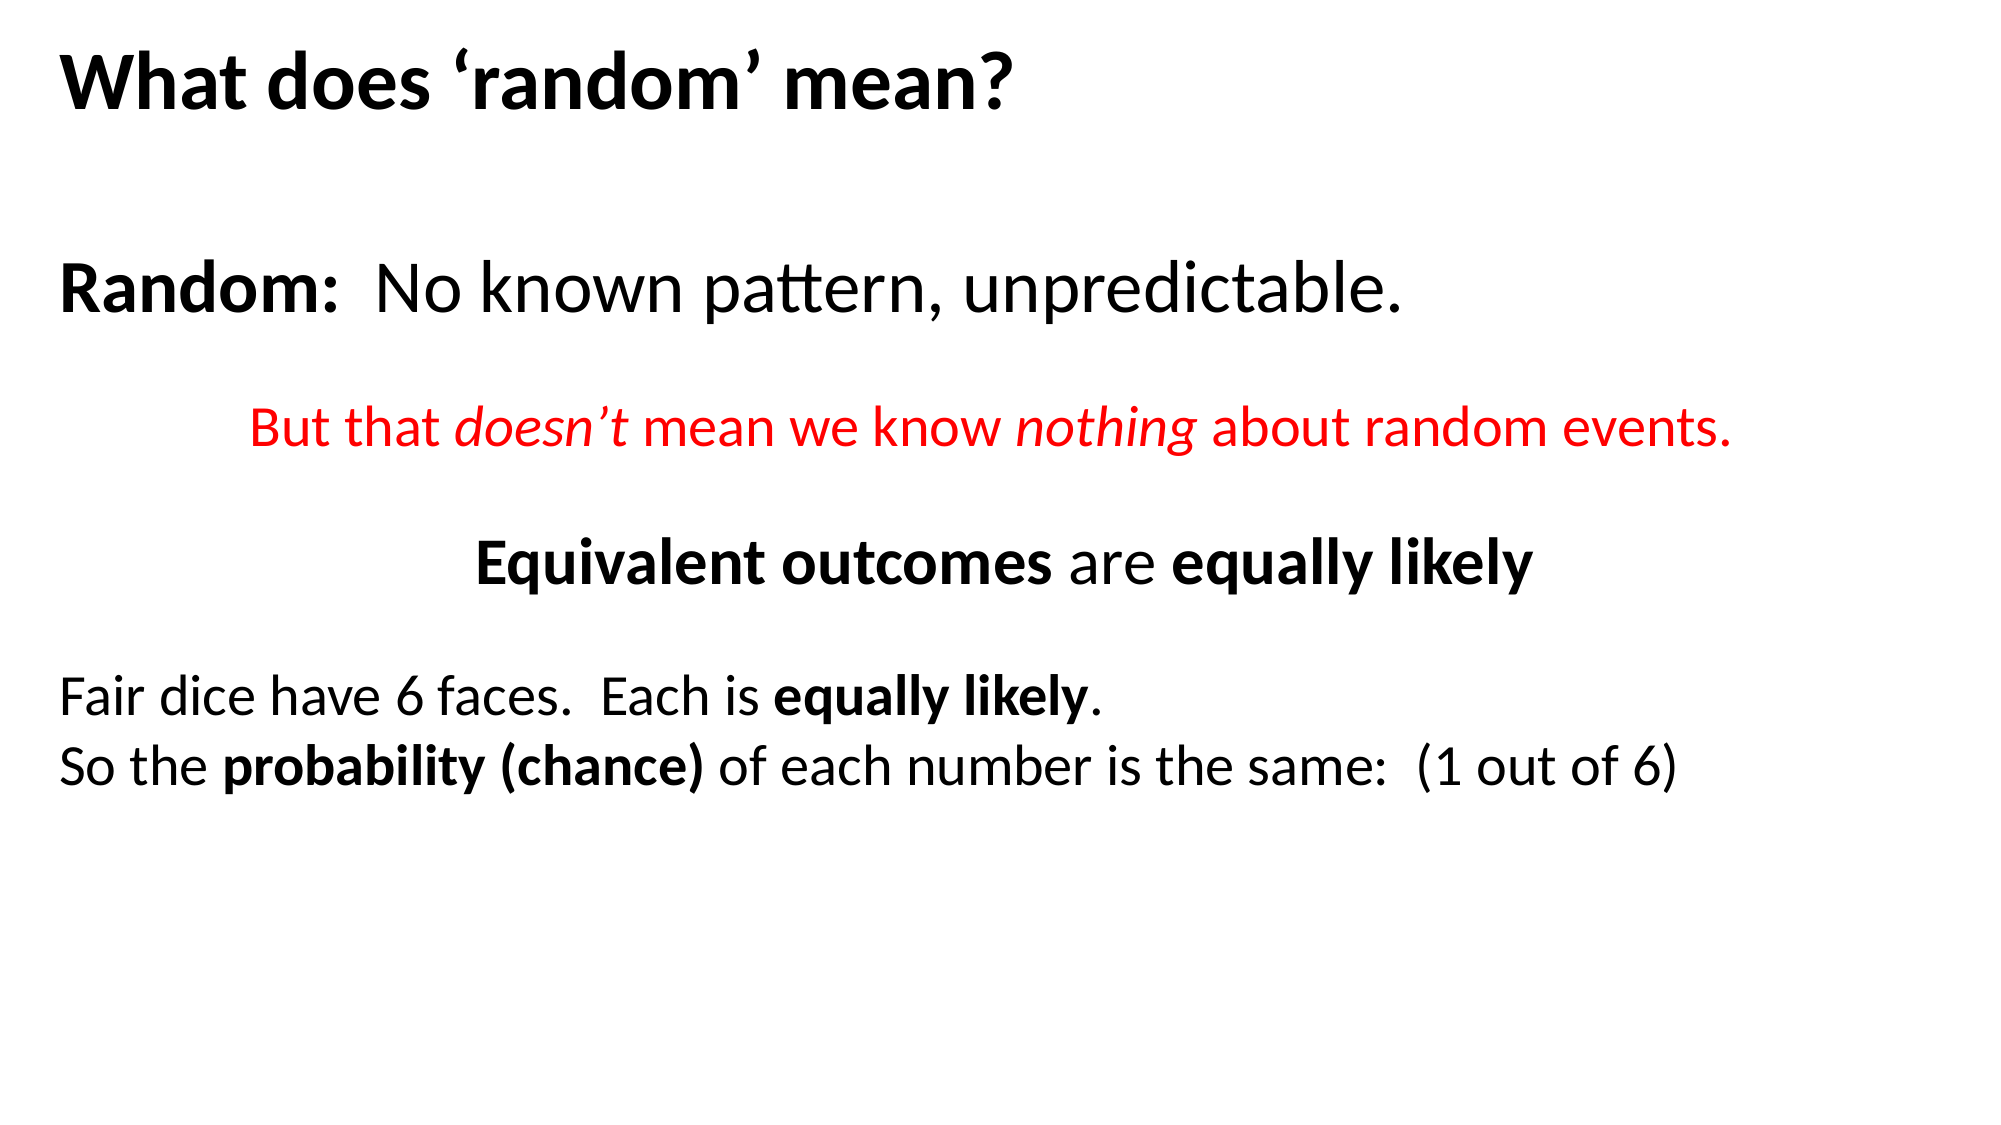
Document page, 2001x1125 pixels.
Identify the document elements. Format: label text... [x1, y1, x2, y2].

text_box What does ‘random’ mean? [44, 19, 1908, 134]
